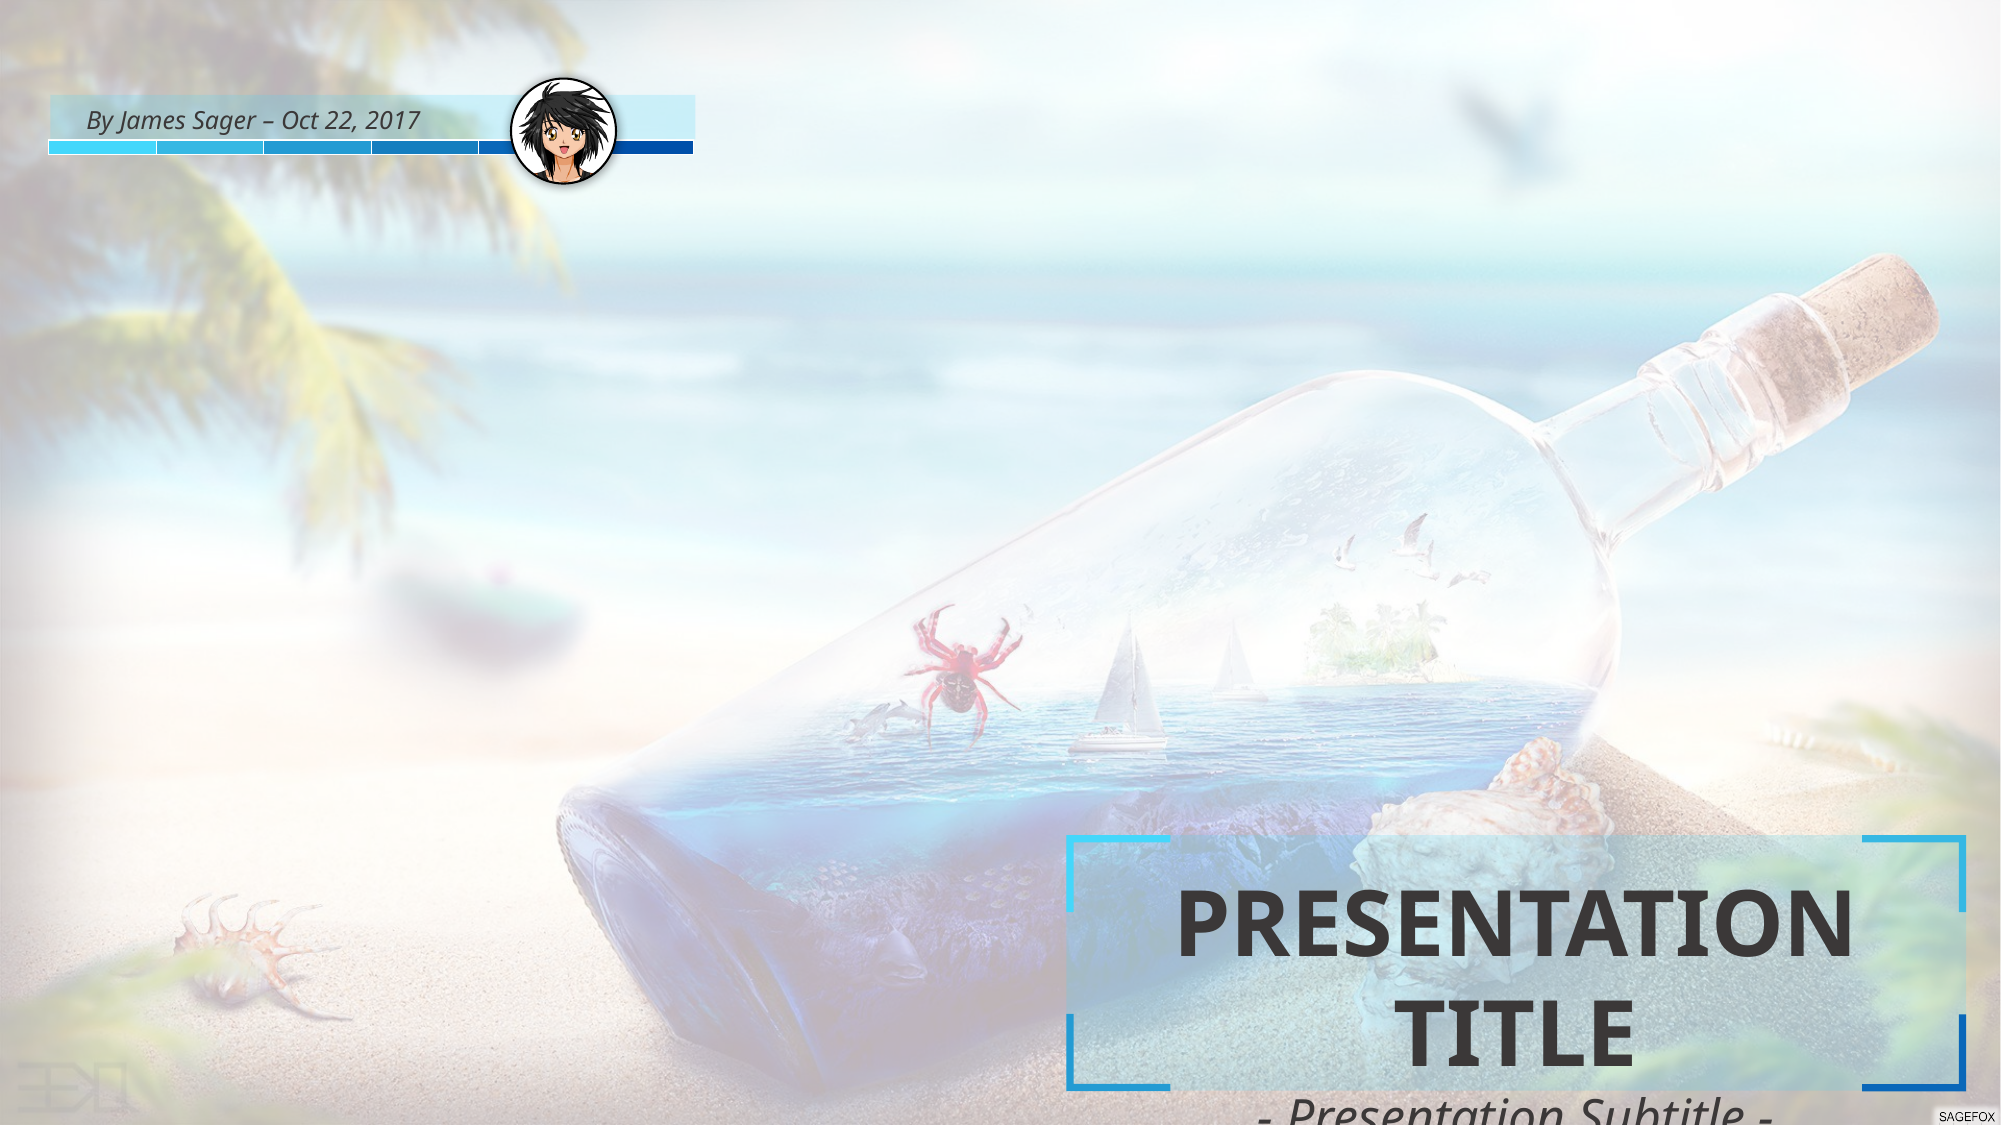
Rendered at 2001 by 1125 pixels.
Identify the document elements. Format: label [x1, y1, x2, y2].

text_box [1066, 835, 1967, 1092]
text_box [48, 78, 696, 184]
picture [1936, 1111, 1997, 1125]
